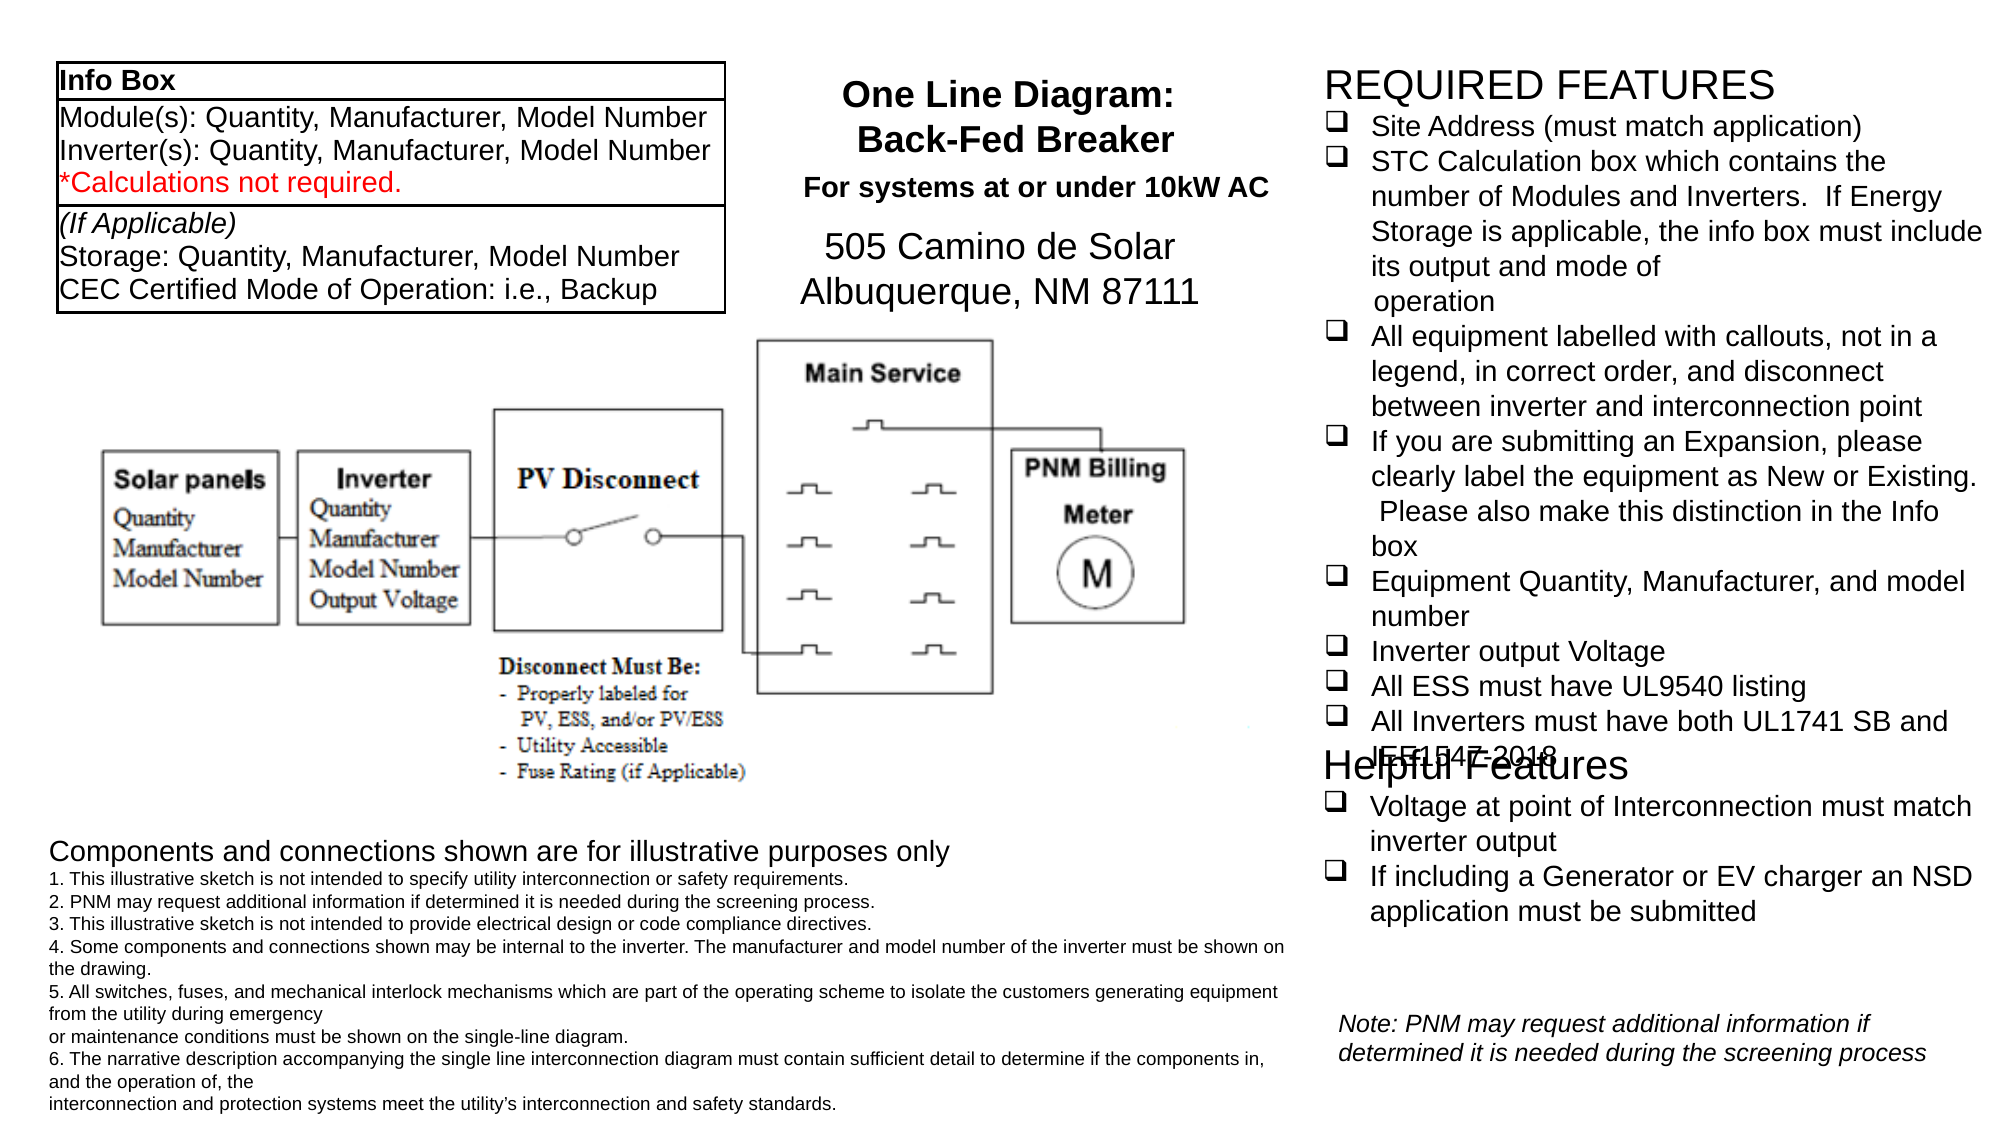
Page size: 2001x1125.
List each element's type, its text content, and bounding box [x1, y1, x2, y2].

picture [88, 331, 1261, 825]
table_cell Module(s): Quantity, Manufacturer, Model Number Inverter(s): Quantity, Manufacturer, Model Number *Calculations not required. [59, 101, 724, 204]
text_box One Line Diagram: Back-Fed Breaker For systems at or under 10kW AC [726, 62, 1360, 213]
text_box Helpful Features Voltage at point of Interconnection must match inverter output If including a Generator or EV charger an NSD application must be submitted [1308, 730, 2000, 975]
text_box Note: PNM may request additional information if determined it is needed during the screening process [1323, 999, 1944, 1075]
table_header Info Box [59, 64, 724, 98]
text_box 505 Camino de Solar Albuquerque, NM 87111 [781, 214, 1219, 319]
text_box Components and connections shown are for illustrative purposes only 1. This illustrative sketch is not intended to specify utility interconnection or safety requirements. 2. PNM may request additional information if determined it is needed during the screening process. 3. This illustrative sketch is not intended to provide electrical design or code compliance directives. 4. Some components and connections shown may be internal to the inverter. The manufacturer and model number of the inverter must be shown on the drawing. 5. All switches, fuses, and mechanical interlock mechanisms which are part of the operating scheme to isolate the customers generating equipment from the utility during emergency or maintenance conditions must be shown on the single-line diagram. 6. The narrative description accompanying the single line interconnection diagram must contain sufficient detail to determine if the components in, and the operation of, the interconnection and protection systems meet the utility’s interconnection and safety standards. [34, 824, 1307, 1122]
text_box REQUIRED FEATURES Site Address (must match application) STC Calculation box which contains the number of Modules and Inverters. If Energy Storage is applicable, the info box must include its output and mode of operation All equipment labelled with callouts, not in a legend, in correct order, and disconnect between inverter and interconnection point If you are submitting an Expansion, please clearly label the equipment as New or Existing. Please also make this distinction in the Info box Equipment Quantity, Manufacturer, and model number Inverter output Voltage All ESS must have UL9540 listing All Inverters must have both UL1741 SB and IEE1547-2018 [1309, 50, 2000, 730]
table_cell (If Applicable) Storage: Quantity, Manufacturer, Model Number CEC Certified Mode of Operation: i.e., Backup [59, 207, 724, 311]
